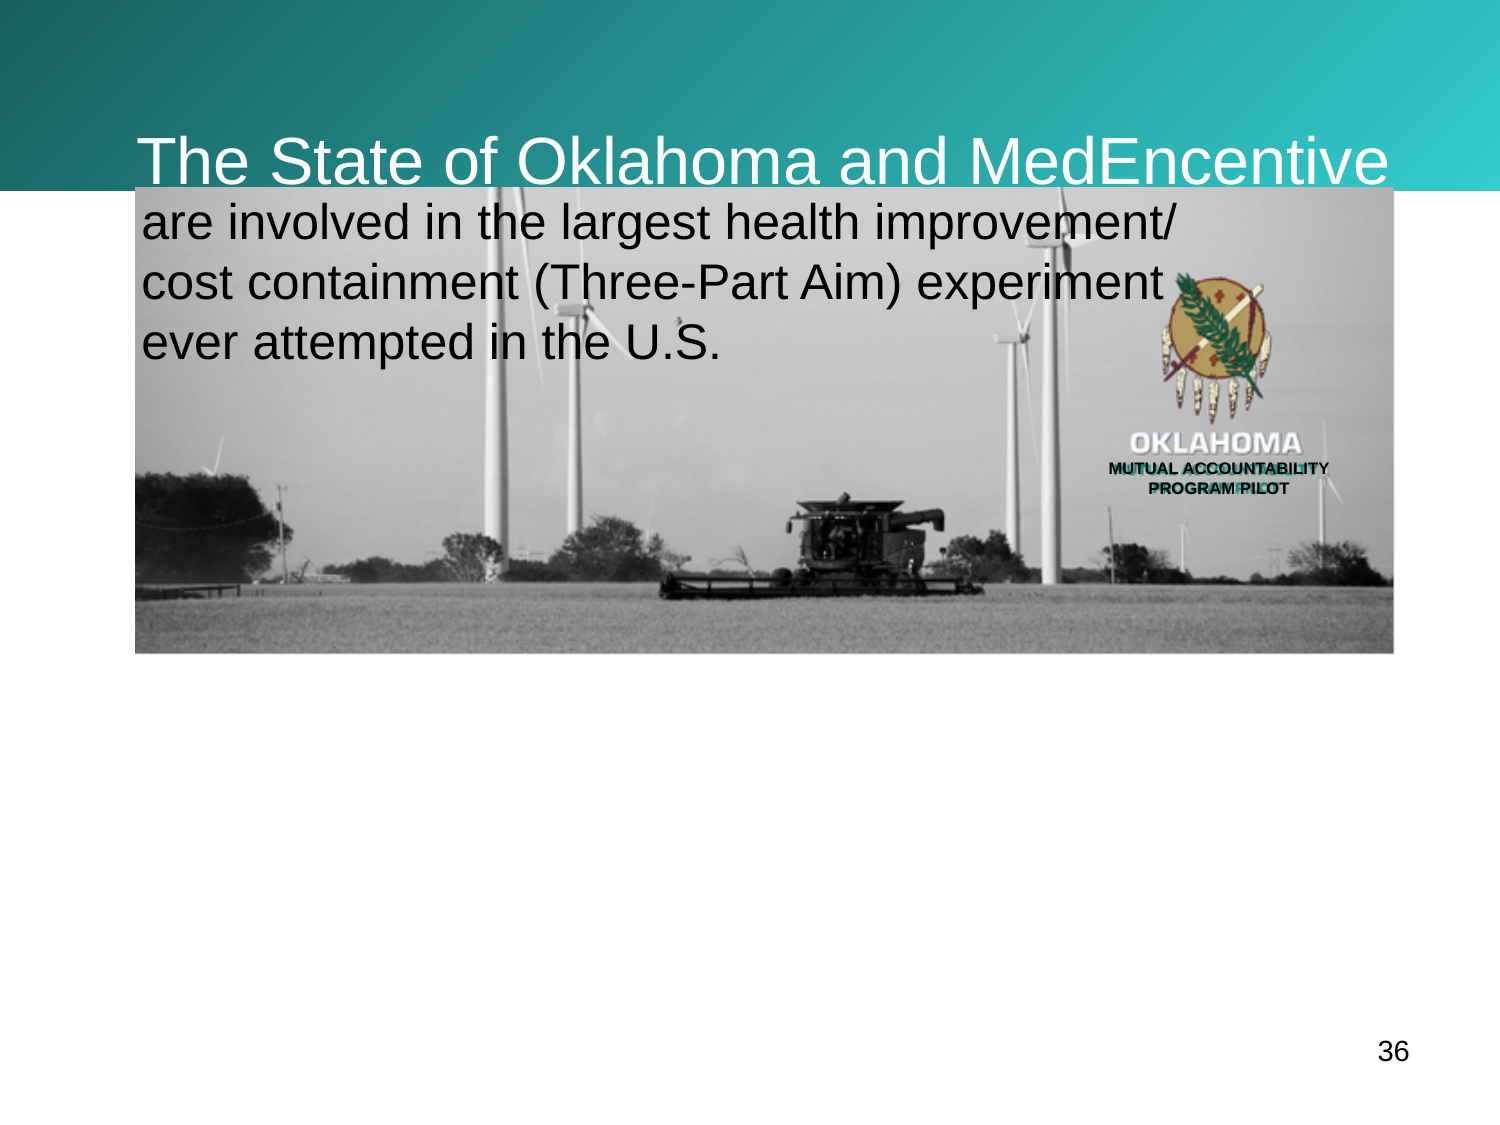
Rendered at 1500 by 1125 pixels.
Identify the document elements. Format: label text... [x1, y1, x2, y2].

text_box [126, 182, 1396, 656]
text_box The State of Oklahoma and MedEncentive [121, 110, 1412, 206]
slide_number 36 [1074, 1024, 1425, 1103]
